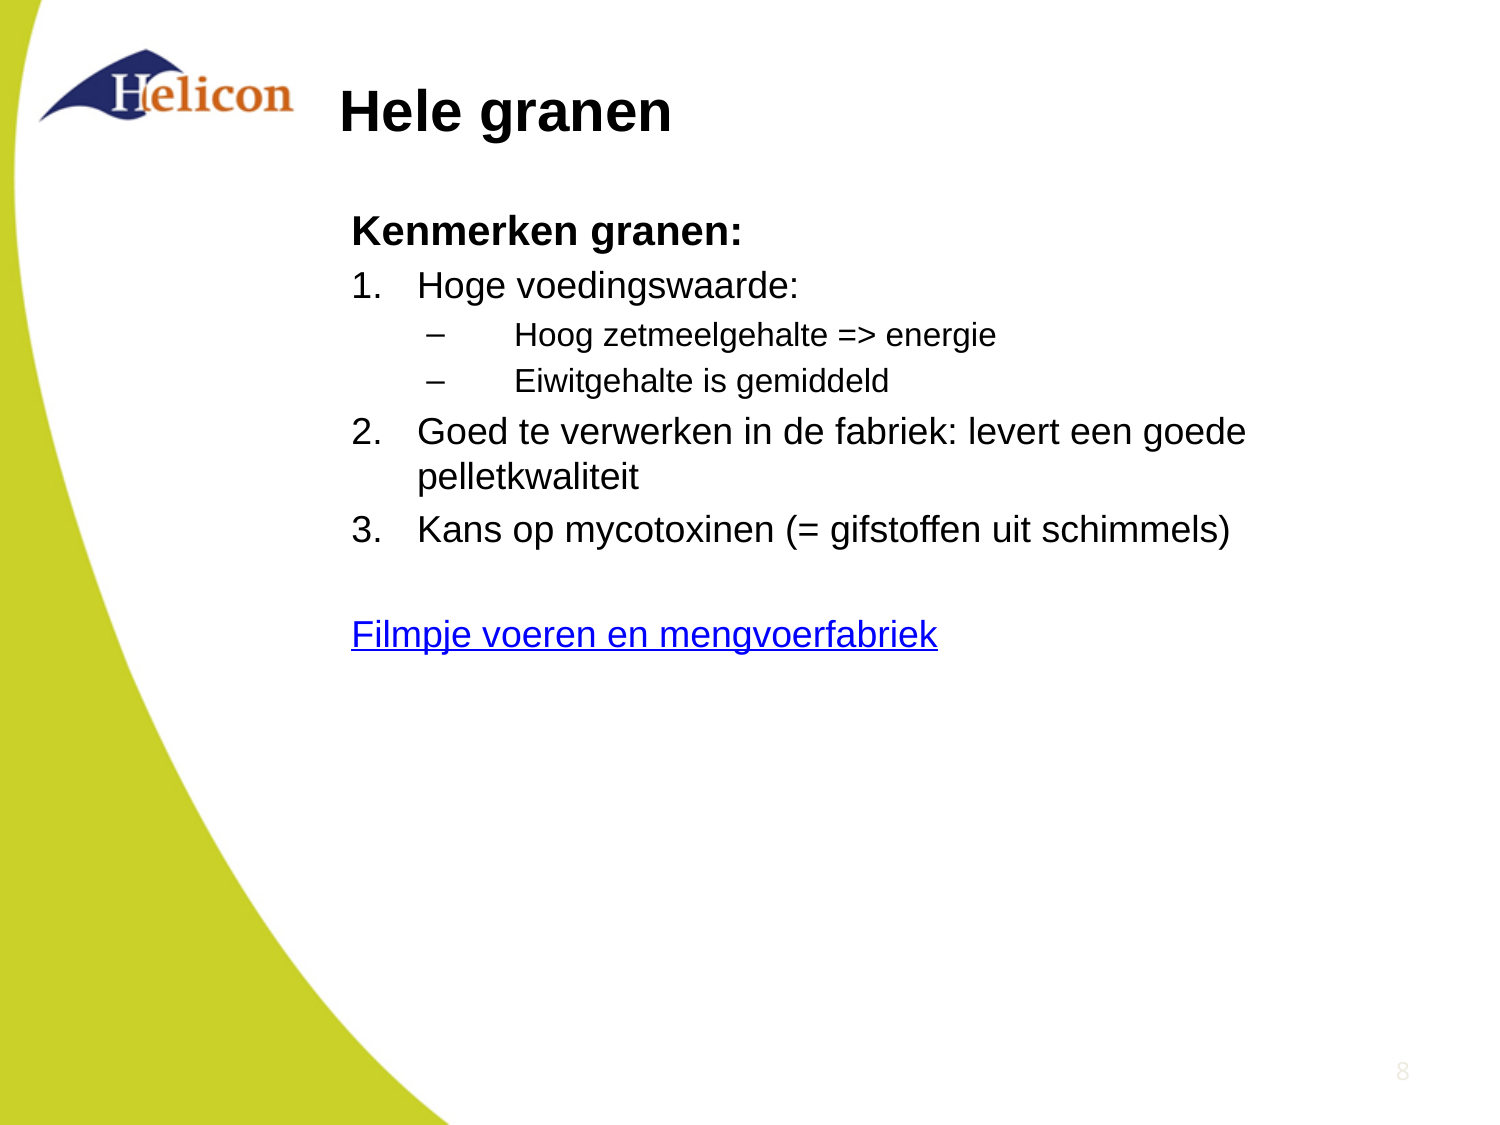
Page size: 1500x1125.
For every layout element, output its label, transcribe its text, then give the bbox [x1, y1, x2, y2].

list Kenmerken granen: Hoge voedingswaarde: Hoog zetmeelgehalte => energie Eiwitgehalte is gemiddeld Goed te verwerken in de fabriek: levert een goede pelletkwaliteit Kans op mycotoxinen (= gifstoffen uit schimmels) Filmpje voeren en mengvoerfabriek [336, 196, 1425, 1005]
title Hele granen [324, 54, 1415, 161]
picture [0, 0, 1500, 1125]
slide_number 8 [1074, 1042, 1425, 1103]
